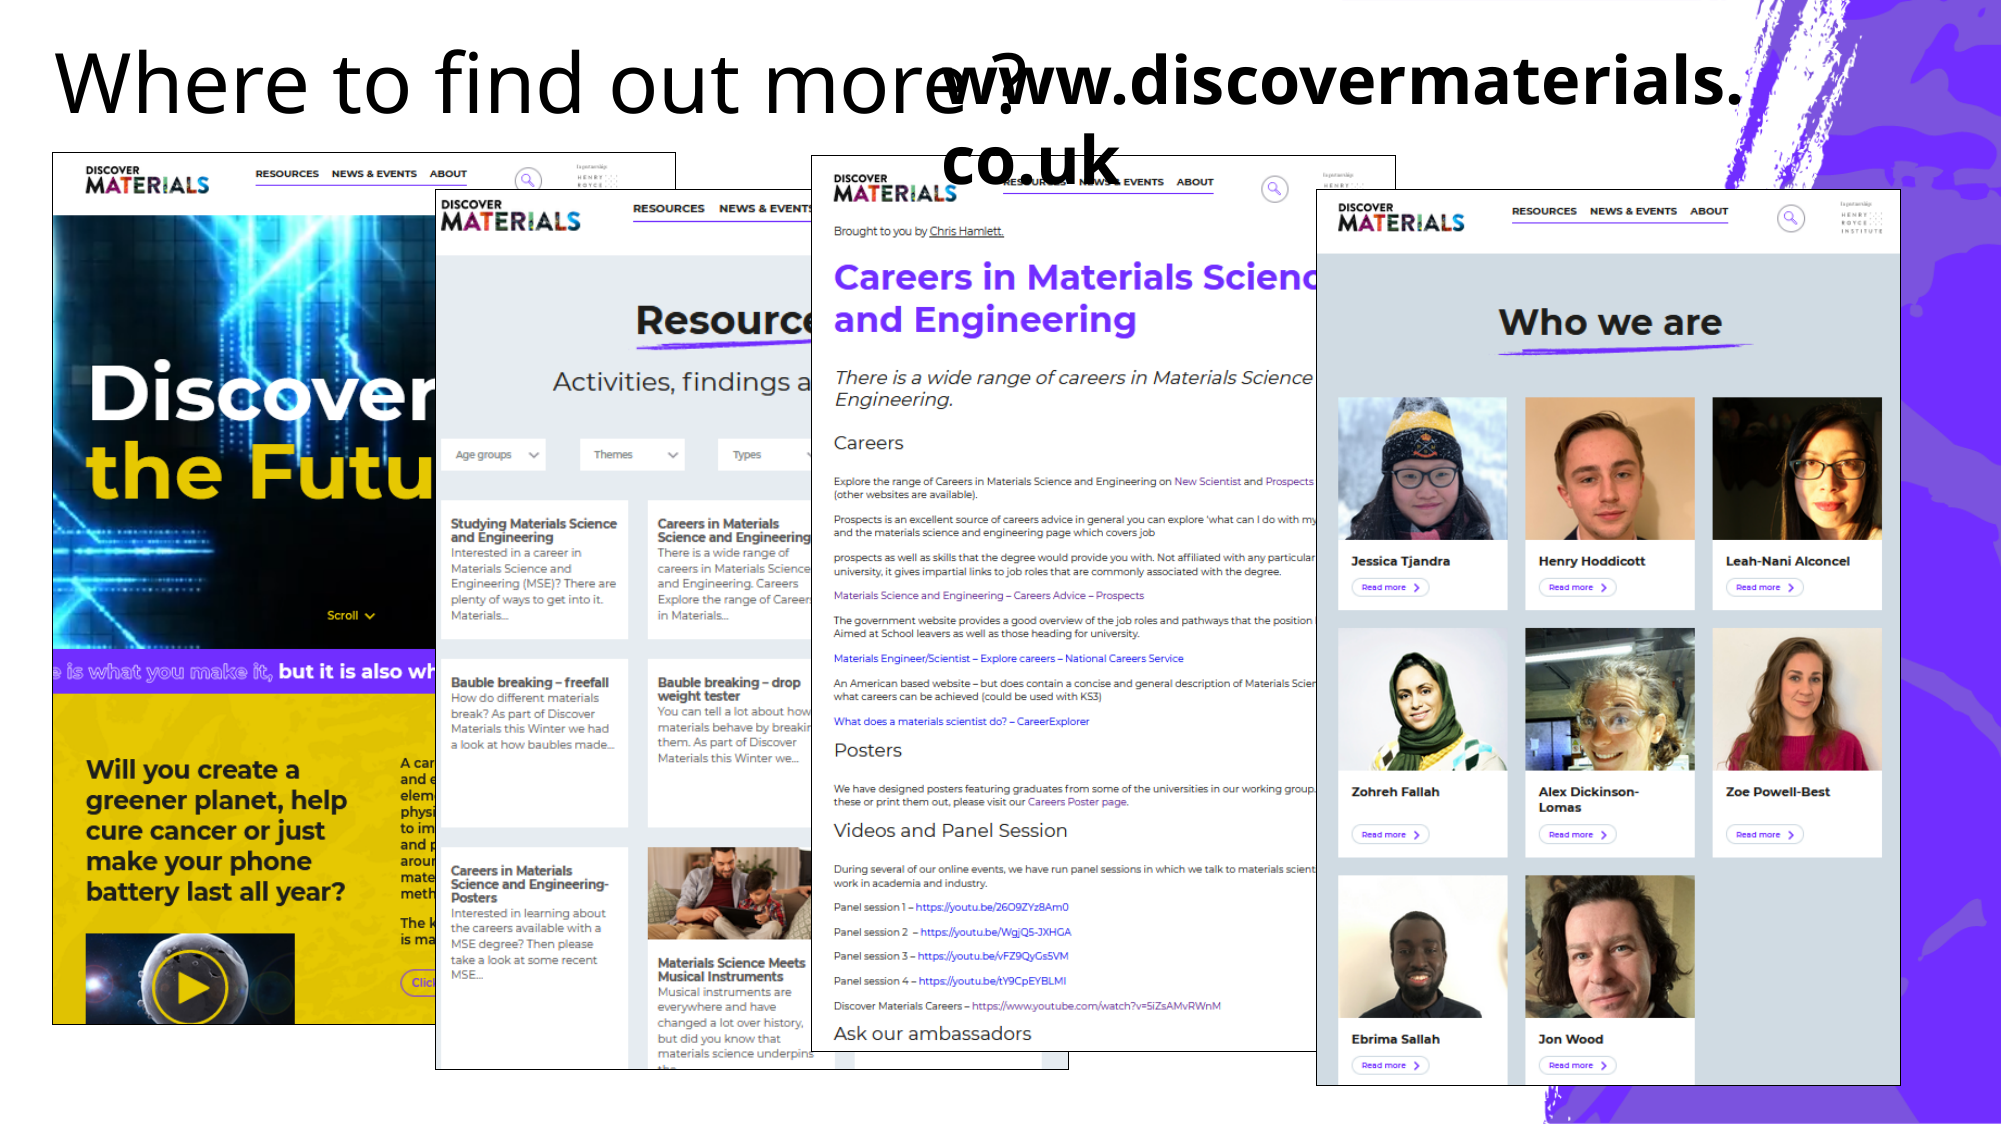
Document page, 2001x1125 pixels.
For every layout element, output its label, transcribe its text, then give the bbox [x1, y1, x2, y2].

picture [52, 0, 2001, 1125]
text_box www.discovermaterials.co.uk [926, 30, 1337, 154]
text_box Where to find out more ? [40, 22, 1337, 238]
